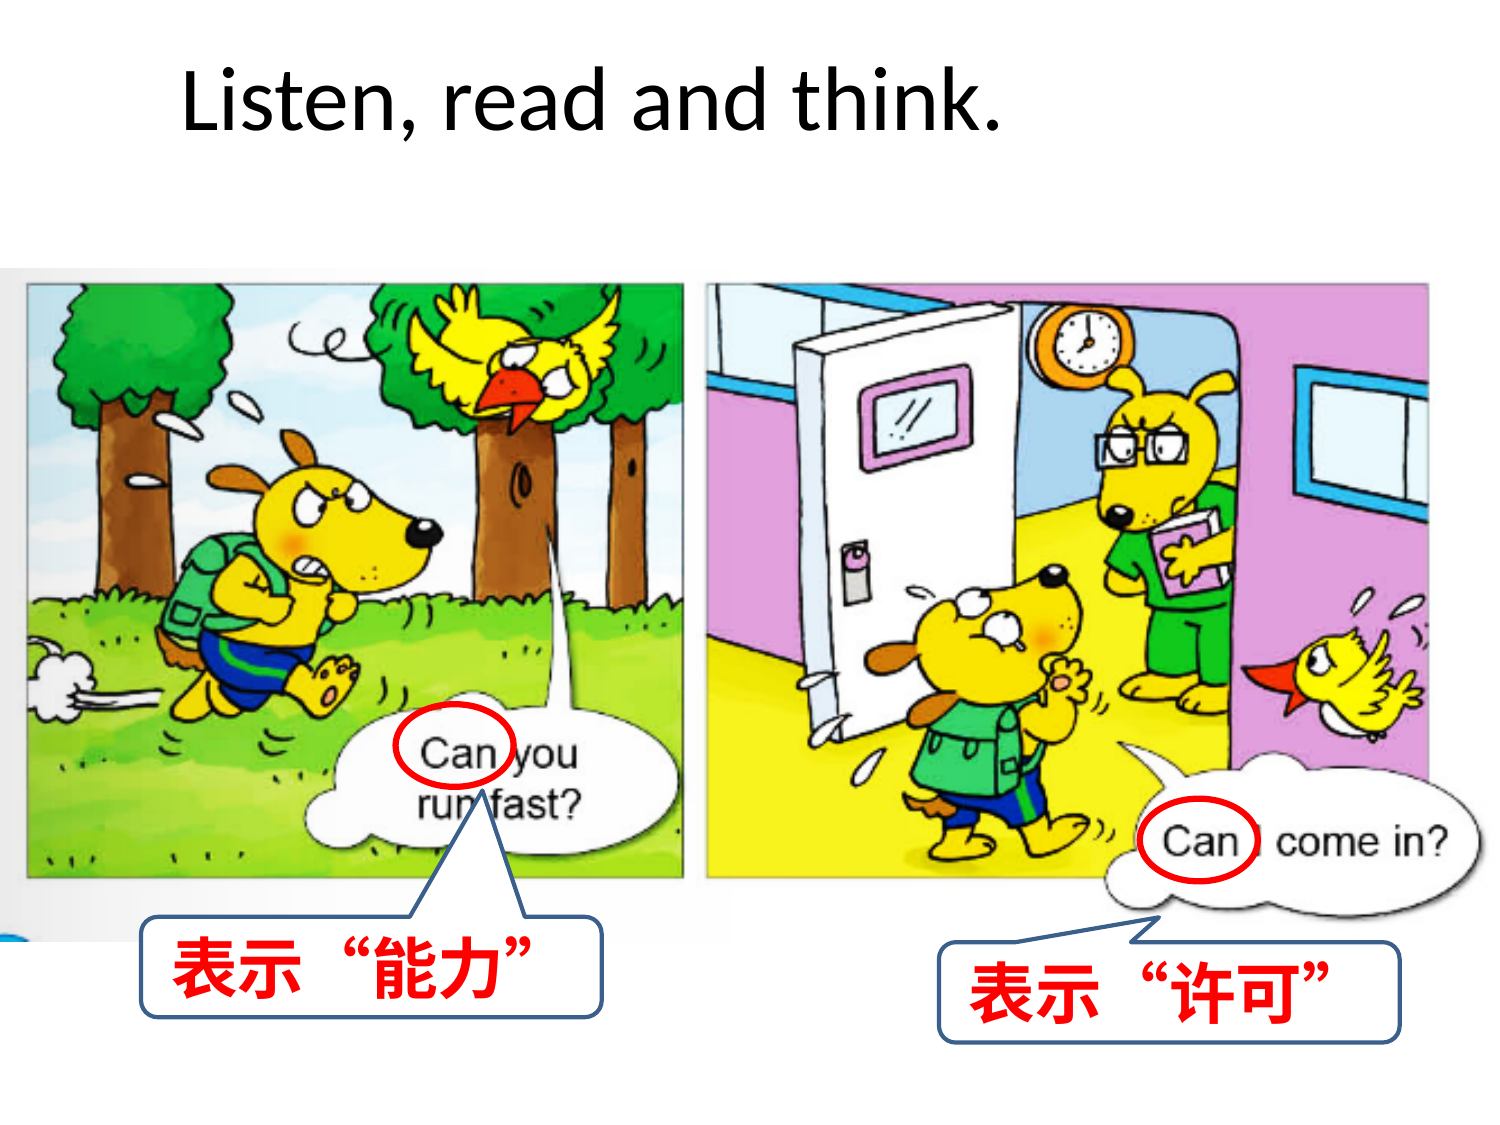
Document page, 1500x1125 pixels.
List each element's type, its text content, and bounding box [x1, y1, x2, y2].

text_box 表示“许可” [936, 949, 1402, 1045]
title Listen, read and think. [0, 0, 1268, 188]
picture [0, 268, 1495, 942]
text_box 表示“能力” [138, 949, 604, 1020]
